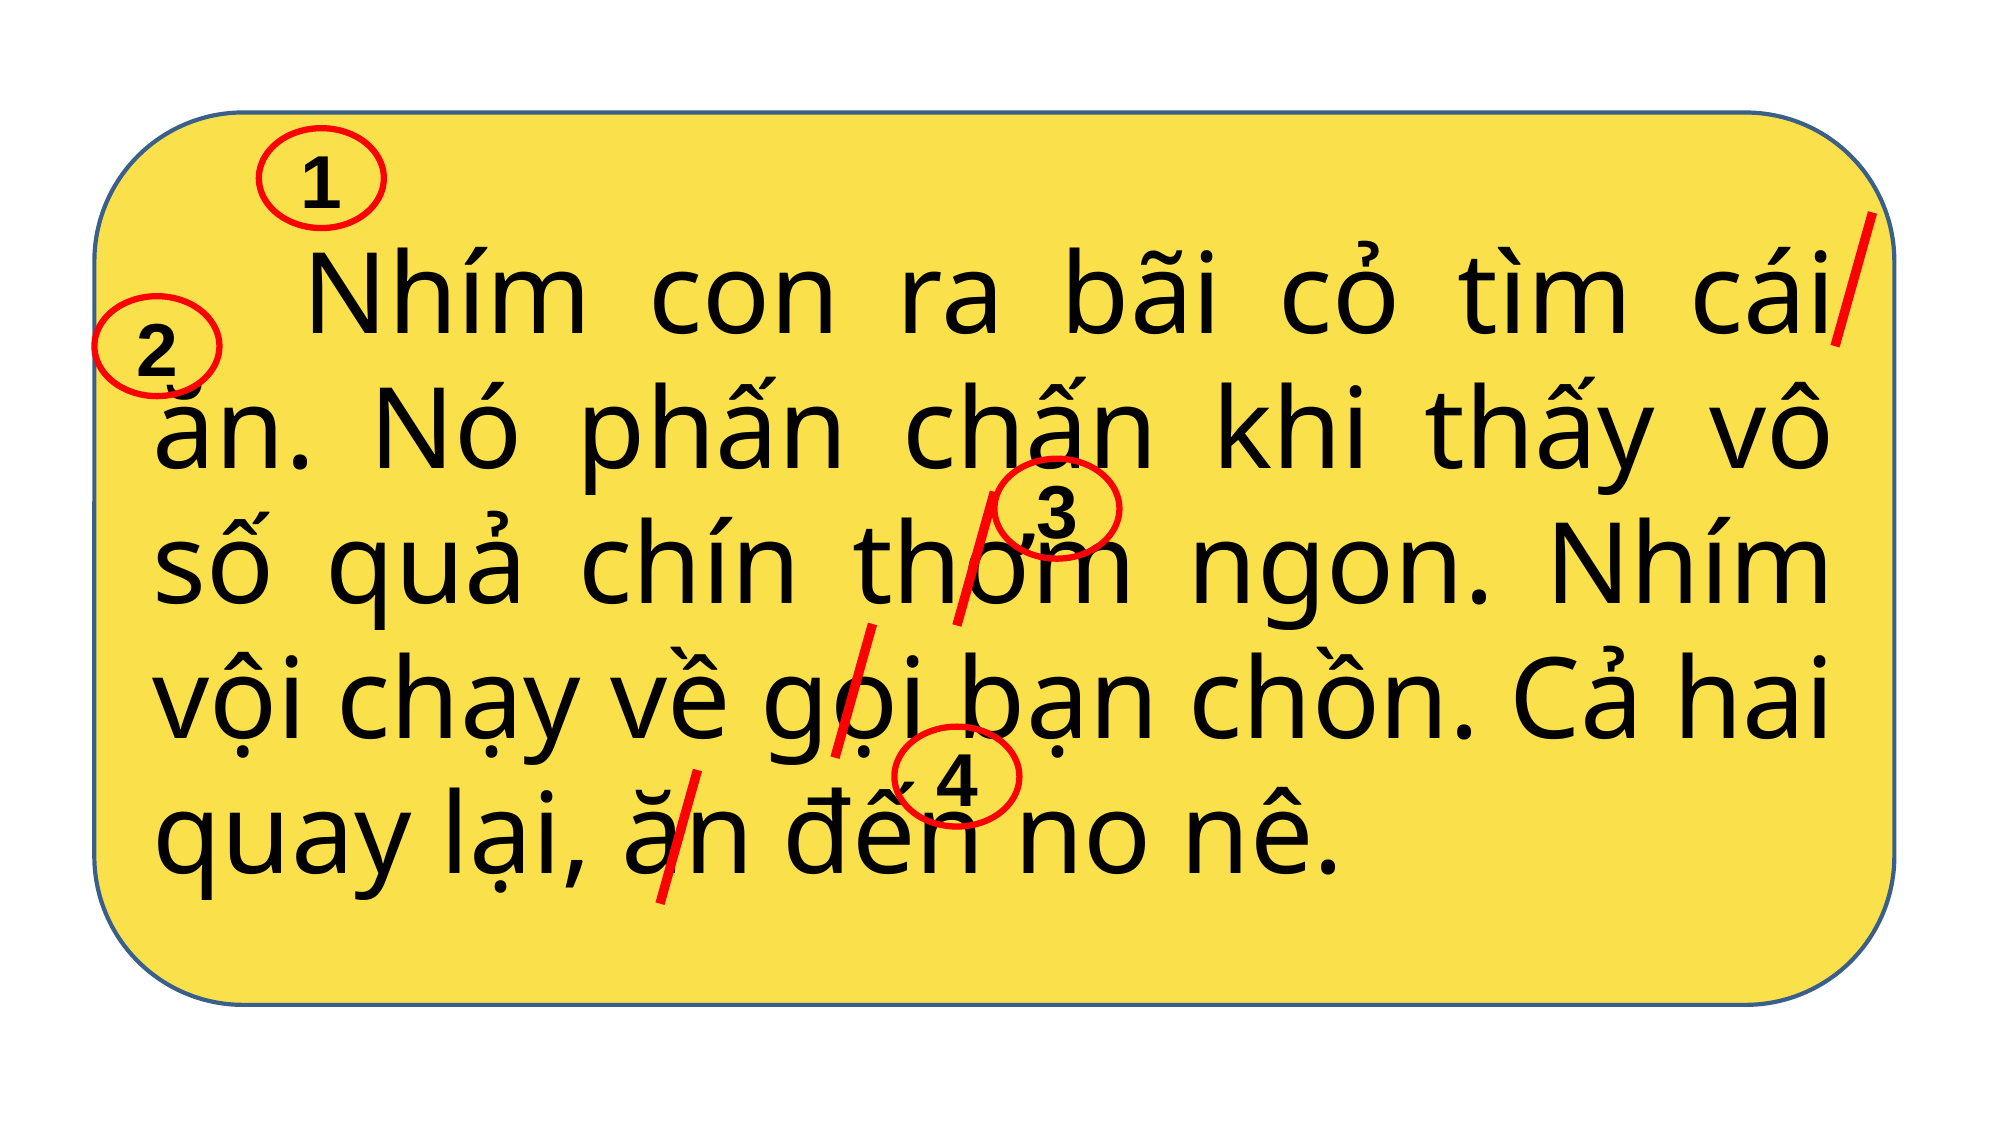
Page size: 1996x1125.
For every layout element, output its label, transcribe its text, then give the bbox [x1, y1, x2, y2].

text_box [659, 769, 698, 904]
text_box Nhím con ra bãi cỏ tìm cái ăn. Nó phấn chấn khi thấy vô số quả chín thơm ngon. Nhím vội chạy về gọi bạn chồn. Cả hai quay lại, ăn đến no nê. [92, 110, 1897, 1007]
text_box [956, 491, 995, 626]
text_box 1 [256, 126, 386, 231]
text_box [1834, 212, 1873, 347]
text_box 4 [892, 724, 1022, 829]
text_box 3 [995, 456, 1122, 561]
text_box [834, 623, 873, 758]
text_box 2 [92, 294, 222, 399]
